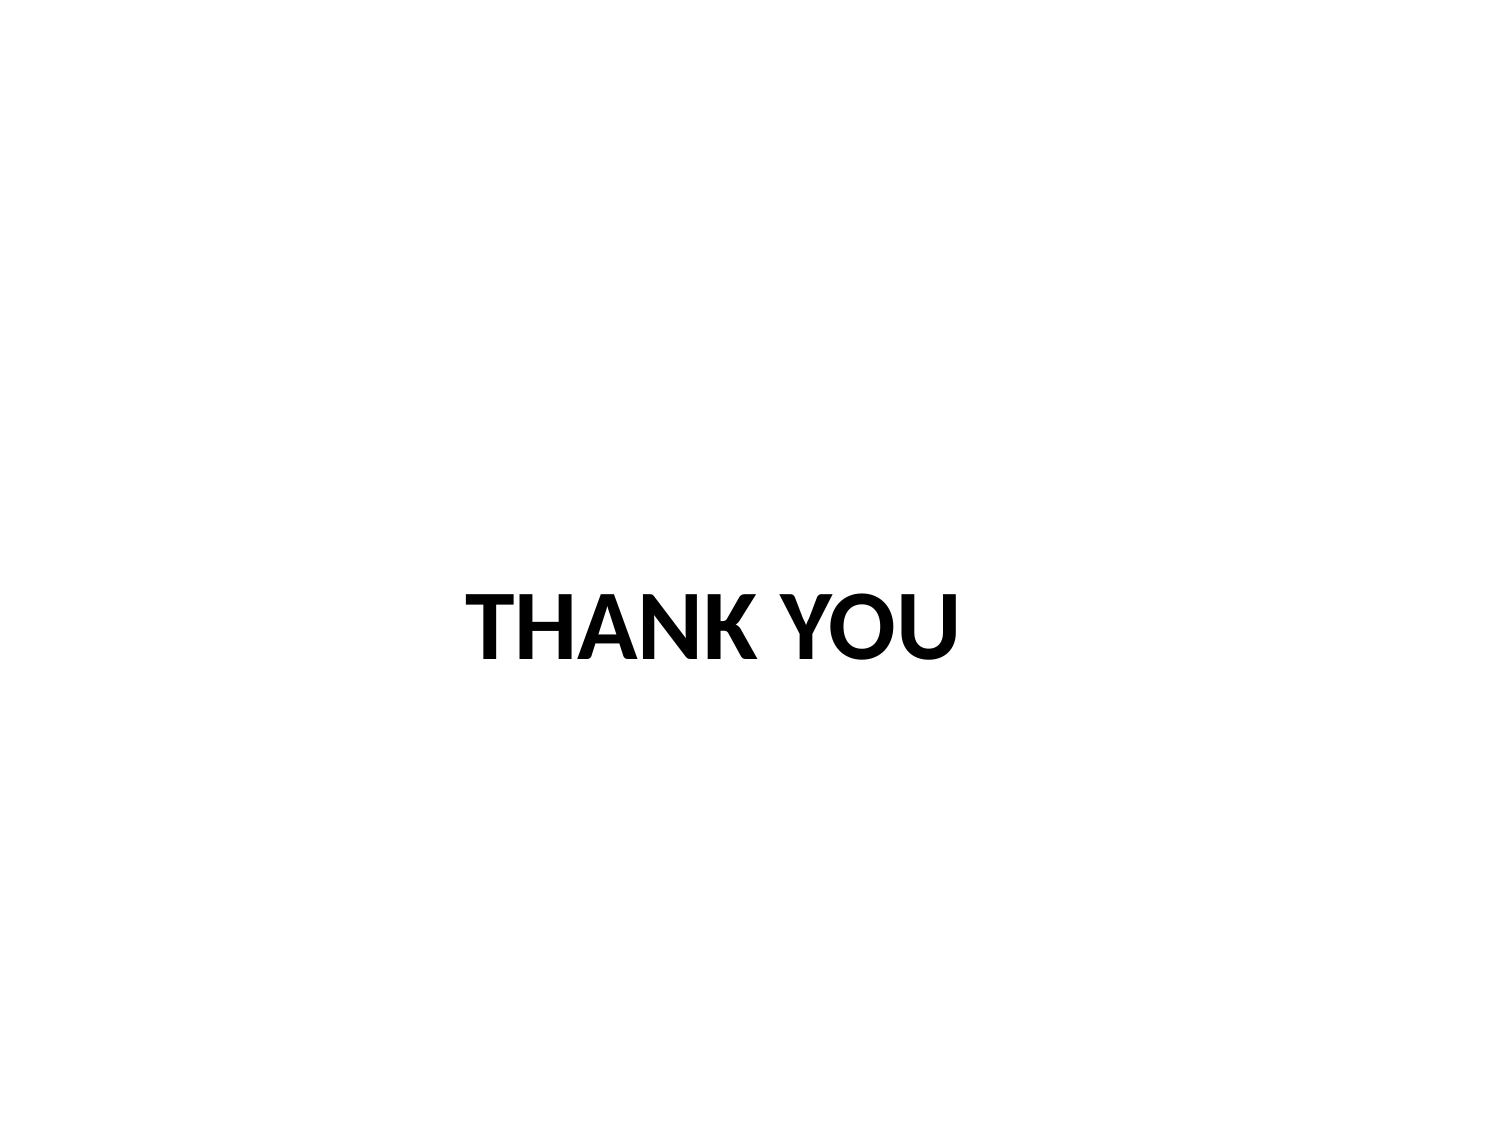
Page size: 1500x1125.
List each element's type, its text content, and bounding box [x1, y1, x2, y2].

list THANK YOU [75, 262, 1425, 1005]
